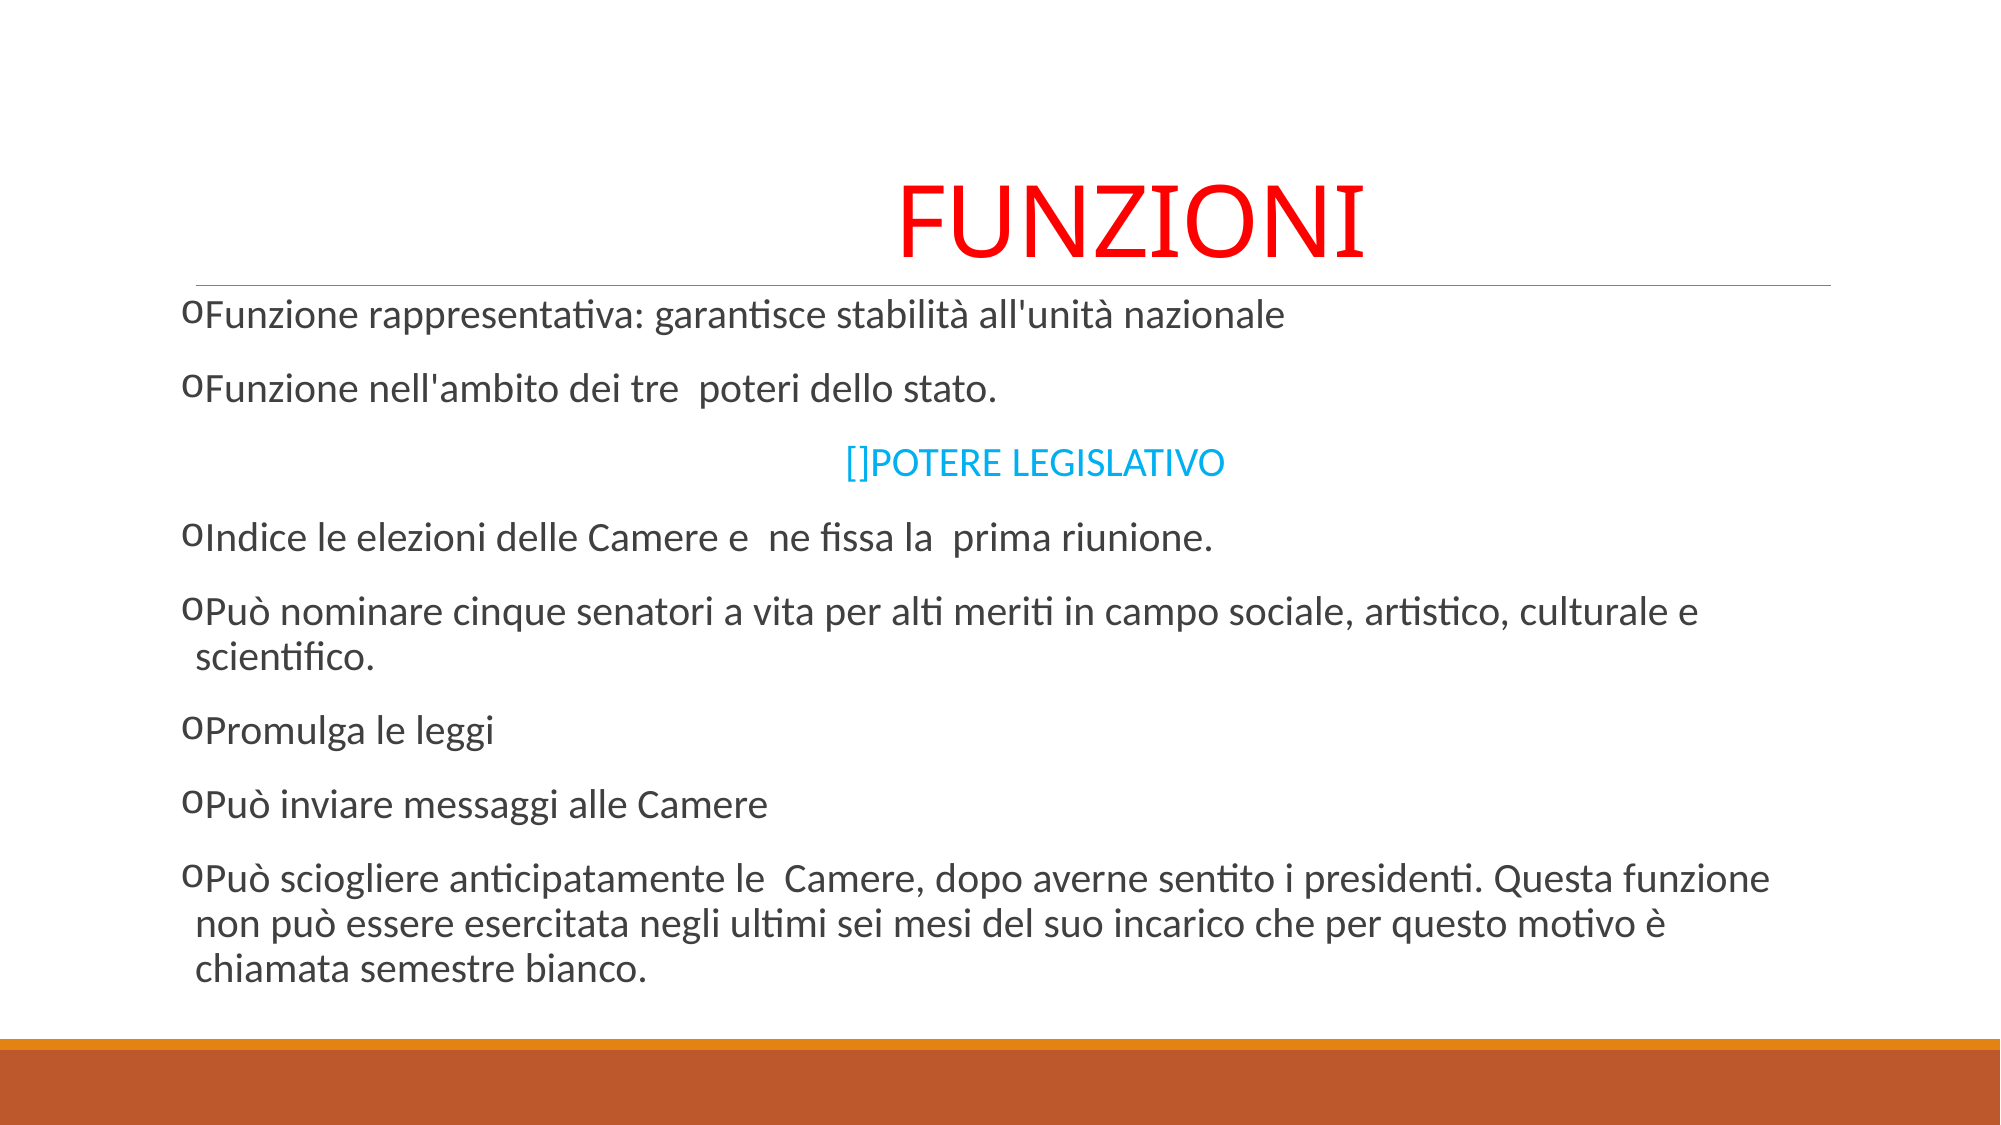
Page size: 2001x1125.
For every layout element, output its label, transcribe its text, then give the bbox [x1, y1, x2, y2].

title FUNZIONI [180, 47, 1830, 285]
list Funzione rappresentativa: garantisce stabilità all'unità nazionale Funzione nell'ambito dei tre poteri dello stato. []POTERE LEGISLATIVO Indice le elezioni delle Camere e ne fissa la prima riunione. Può nominare cinque senatori a vita per alti meriti in campo sociale, artistico, culturale e scientifico. Promulga le leggi Può inviare messaggi alle Camere Può sciogliere anticipatamente le Camere, dopo averne sentito i presidenti. Questa funzione non può essere esercitata negli ultimi sei mesi del suo incarico che per questo motivo è chiamata semestre bianco. [180, 285, 1830, 993]
